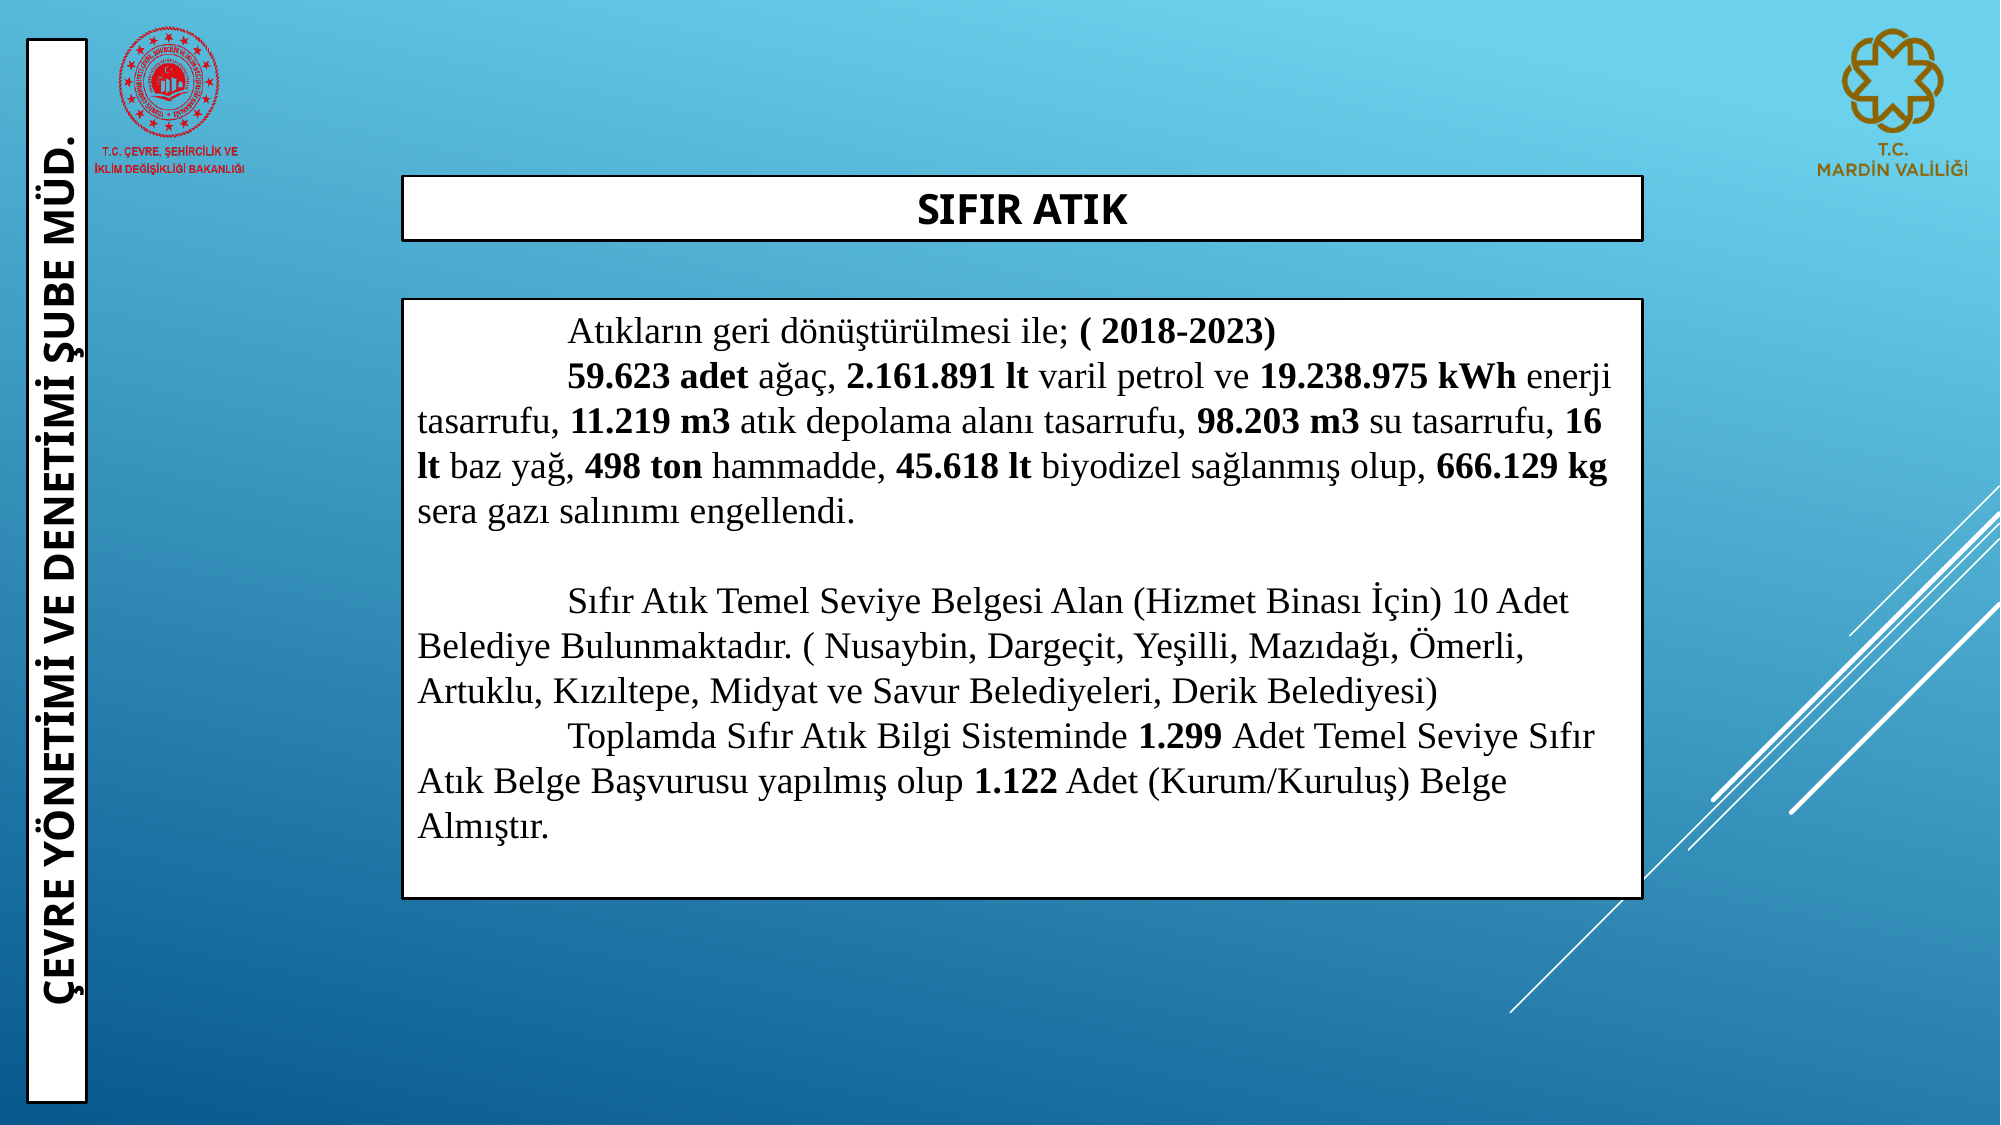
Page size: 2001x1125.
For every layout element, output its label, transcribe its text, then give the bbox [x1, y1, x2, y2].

title ÇEVRE YÖNETİMİ VE DENETİMİ ŞUBE MÜD. [26, 38, 88, 1104]
text_box SIFIR ATIK [401, 175, 1644, 242]
text_box Atıkların geri dönüştürülmesi ile; ( 2018-2023) 59.623 adet ağaç, 2.161.891 lt varil petrol ve 19.238.975 kWh enerji tasarrufu, 11.219 m3 atık depolama alanı tasarrufu, 98.203 m3 su tasarrufu, 16 lt baz yağ, 498 ton hammadde, 45.618 lt biyodizel sağlanmış olup, 666.129 kg sera gazı salınımı engellendi. Sıfır Atık Temel Seviye Belgesi Alan (Hizmet Binası İçin) 10 Adet Belediye Bulunmaktadır. ( Nusaybin, Dargeçit, Yeşilli, Mazıdağı, Ömerli, Artuklu, Kızıltepe, Midyat ve Savur Belediyeleri, Derik Belediyesi) Toplamda Sıfır Atık Bilgi Sisteminde 1.299 Adet Temel Seviye Sıfır Atık Belge Başvurusu yapılmış olup 1.122 Adet (Kurum/Kuruluş) Belge Almıştır. [401, 298, 1644, 900]
picture [95, 26, 244, 175]
picture [1818, 28, 1967, 177]
